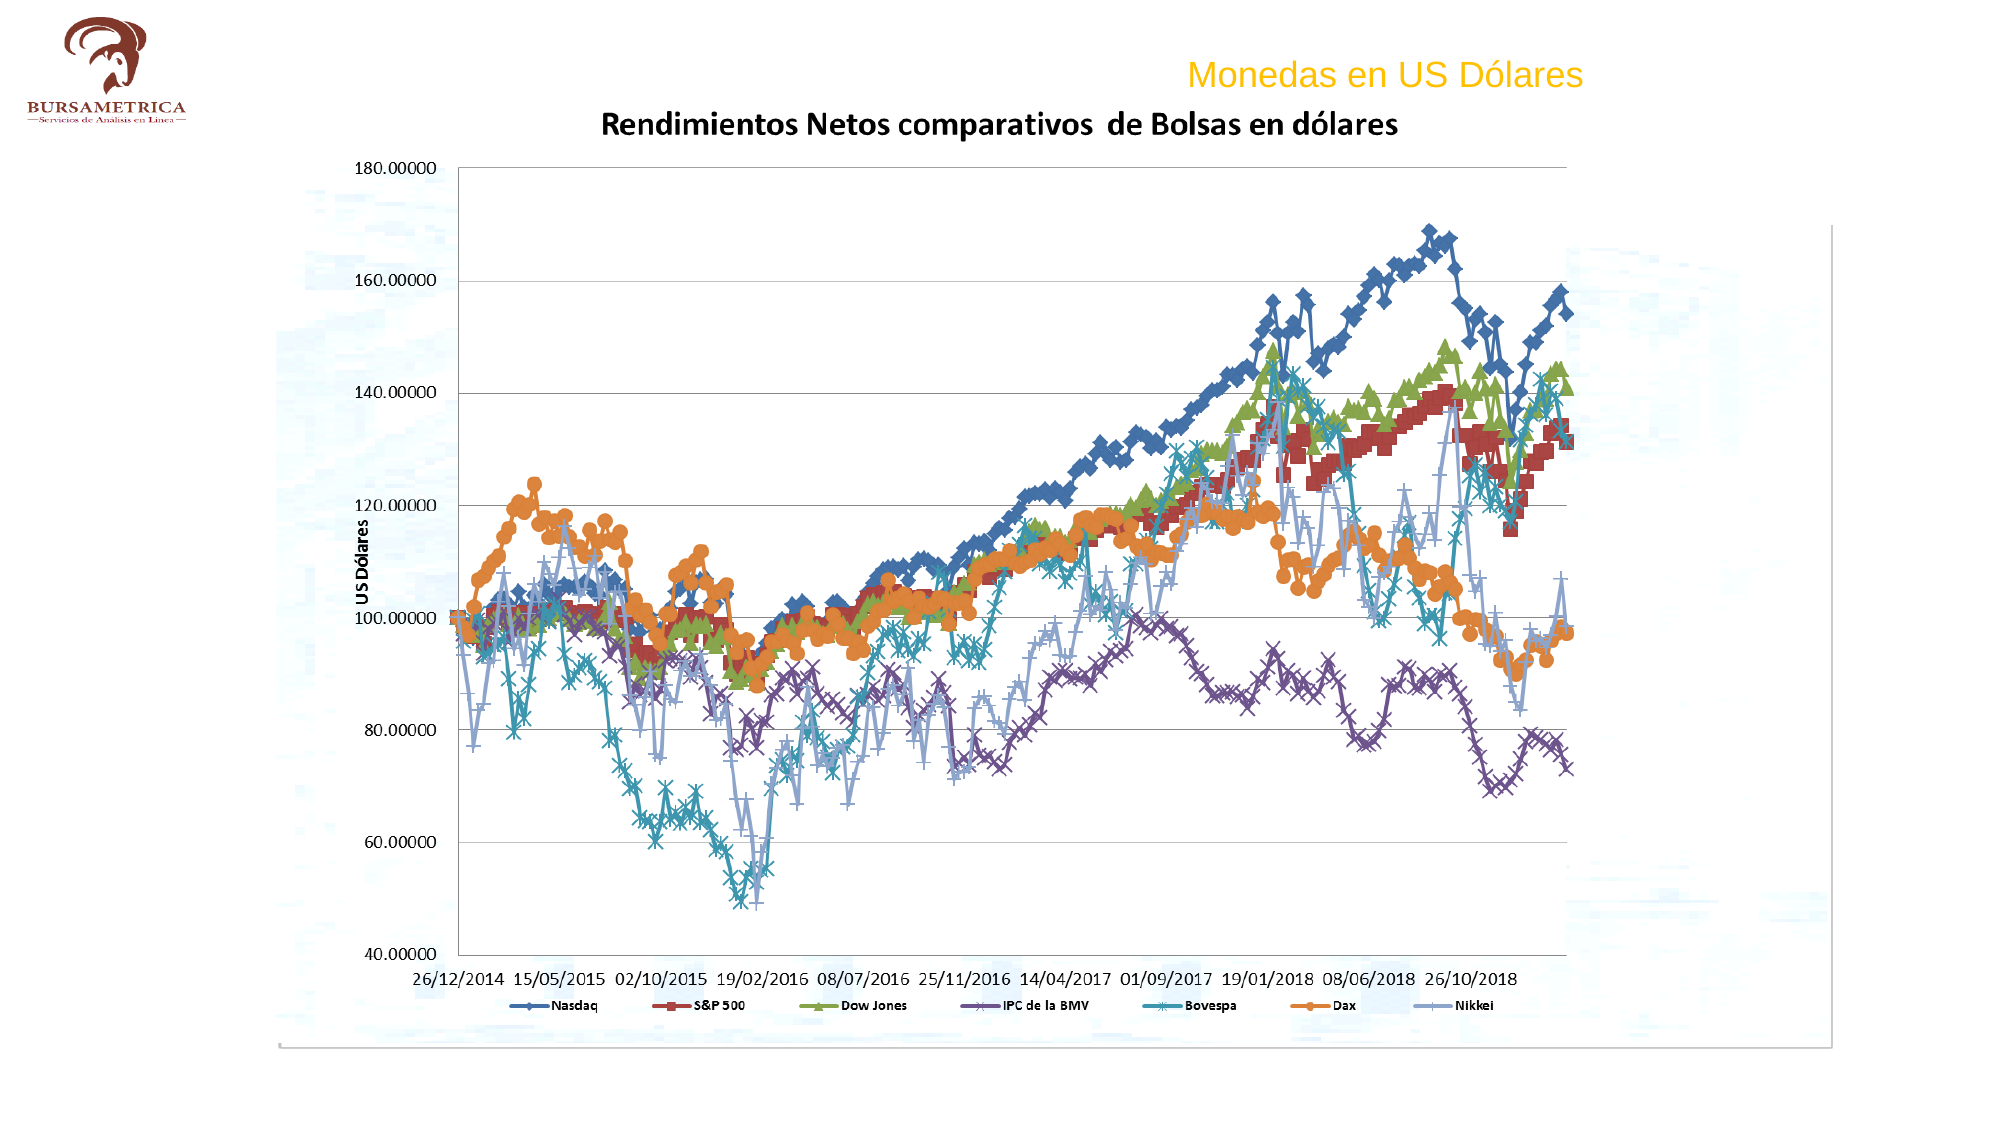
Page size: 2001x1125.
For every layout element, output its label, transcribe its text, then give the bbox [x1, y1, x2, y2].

picture [346, 87, 1654, 1037]
picture [25, 15, 188, 124]
text_box Monedas en US Dólares [1173, 44, 1716, 103]
